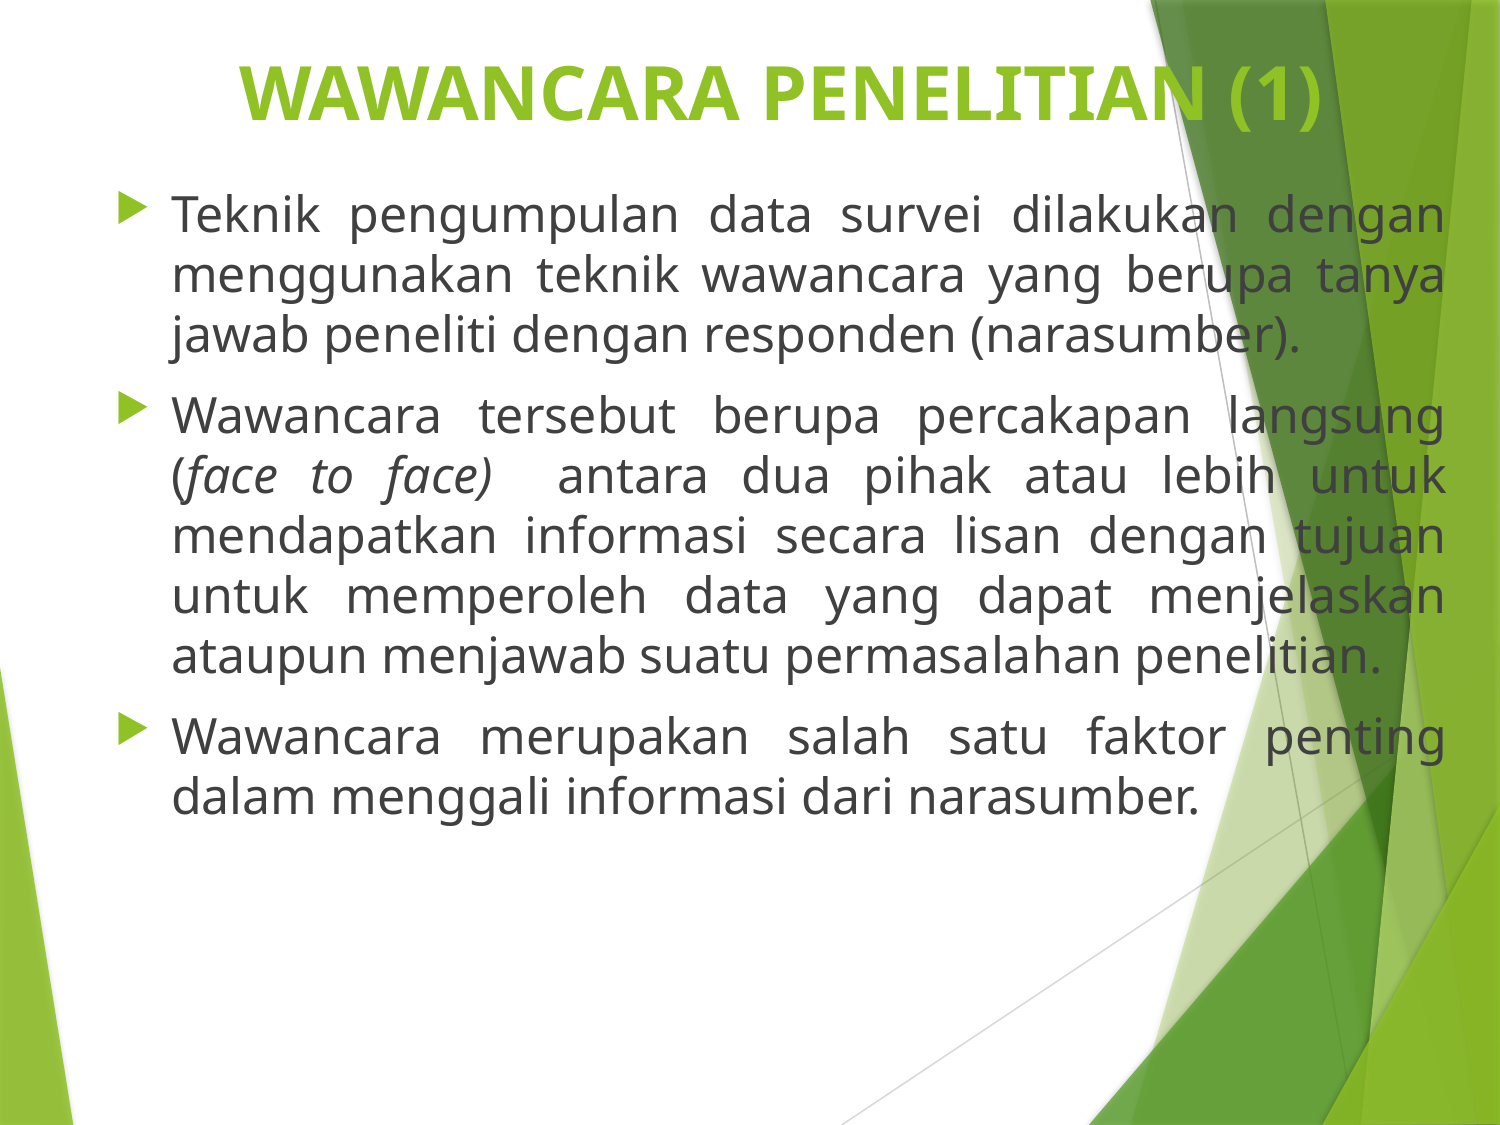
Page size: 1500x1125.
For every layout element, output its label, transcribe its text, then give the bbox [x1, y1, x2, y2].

title WAWANCARA PENELITIAN (1) [99, 37, 1463, 174]
list Teknik pengumpulan data survei dilakukan dengan menggunakan teknik wawancara yang berupa tanya jawab peneliti dengan responden (narasumber). Wawancara tersebut berupa percakapan langsung (face to face) antara dua pihak atau lebih untuk mendapatkan informasi secara lisan dengan tujuan untuk memperoleh data yang dapat menjelaskan ataupun menjawab suatu permasalahan penelitian. Wawancara merupakan salah satu faktor penting dalam menggali informasi dari narasumber. [99, 174, 1463, 1038]
